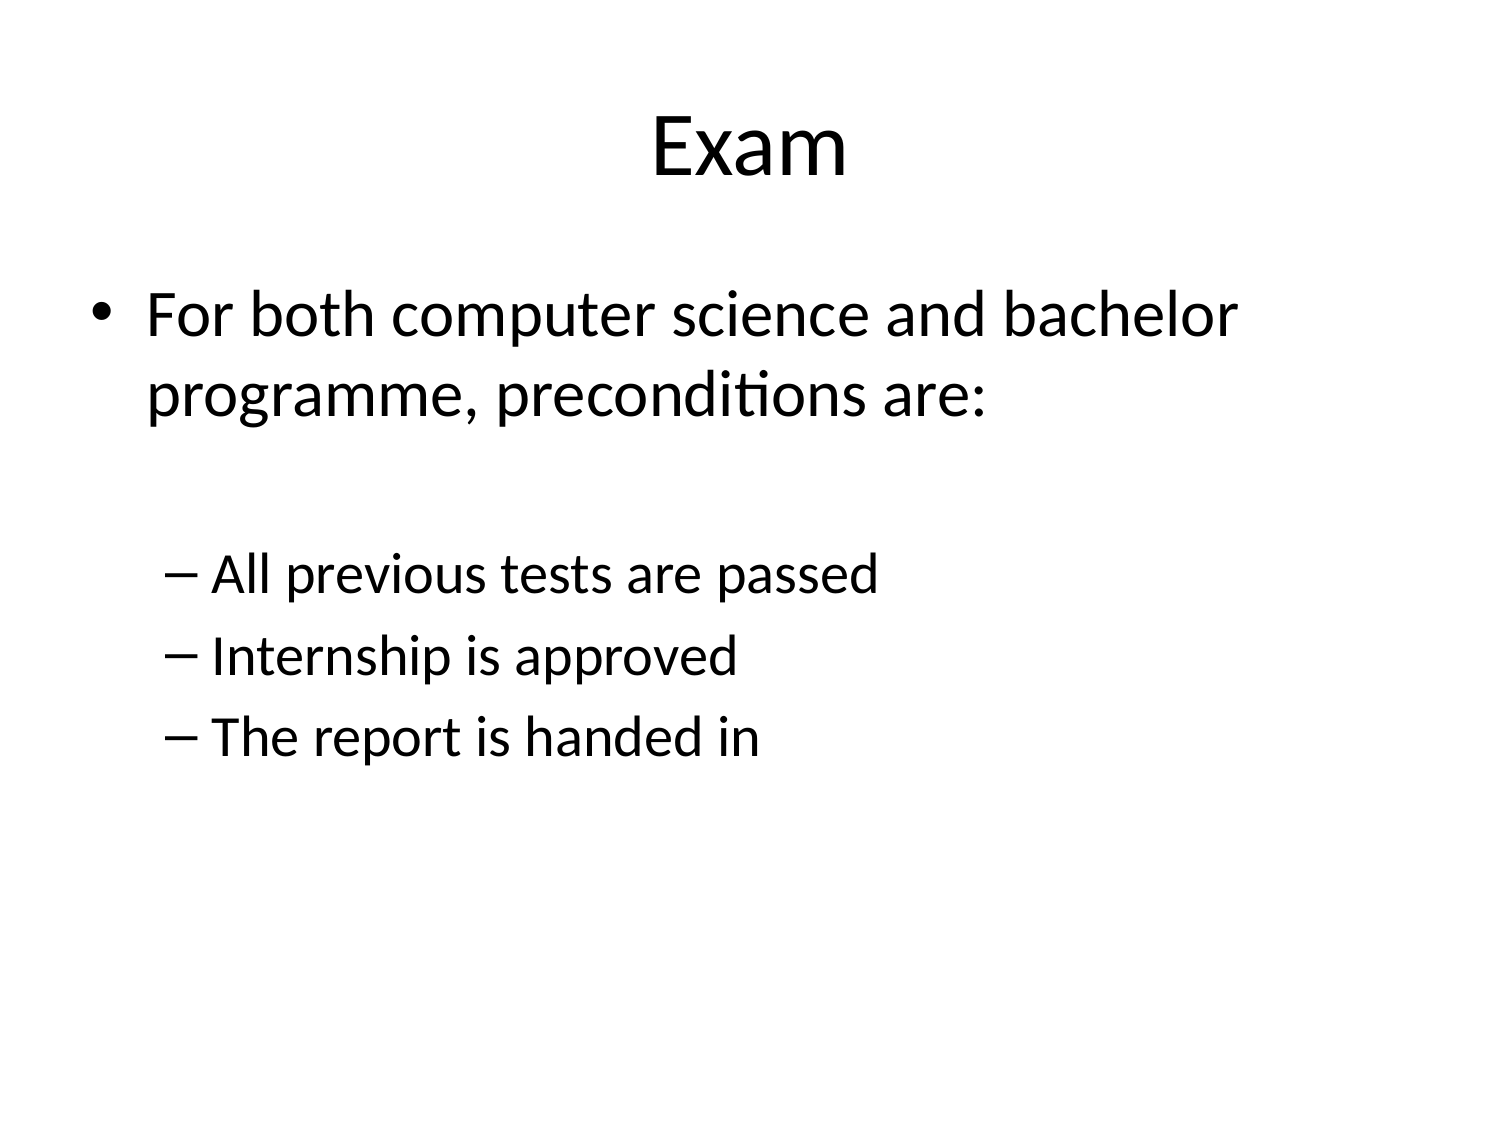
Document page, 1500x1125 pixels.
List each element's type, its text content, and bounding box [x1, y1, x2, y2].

list For both computer science and bachelor programme, preconditions are: All previous tests are passed Internship is approved The report is handed in [75, 262, 1425, 1005]
title Exam [75, 45, 1425, 233]
